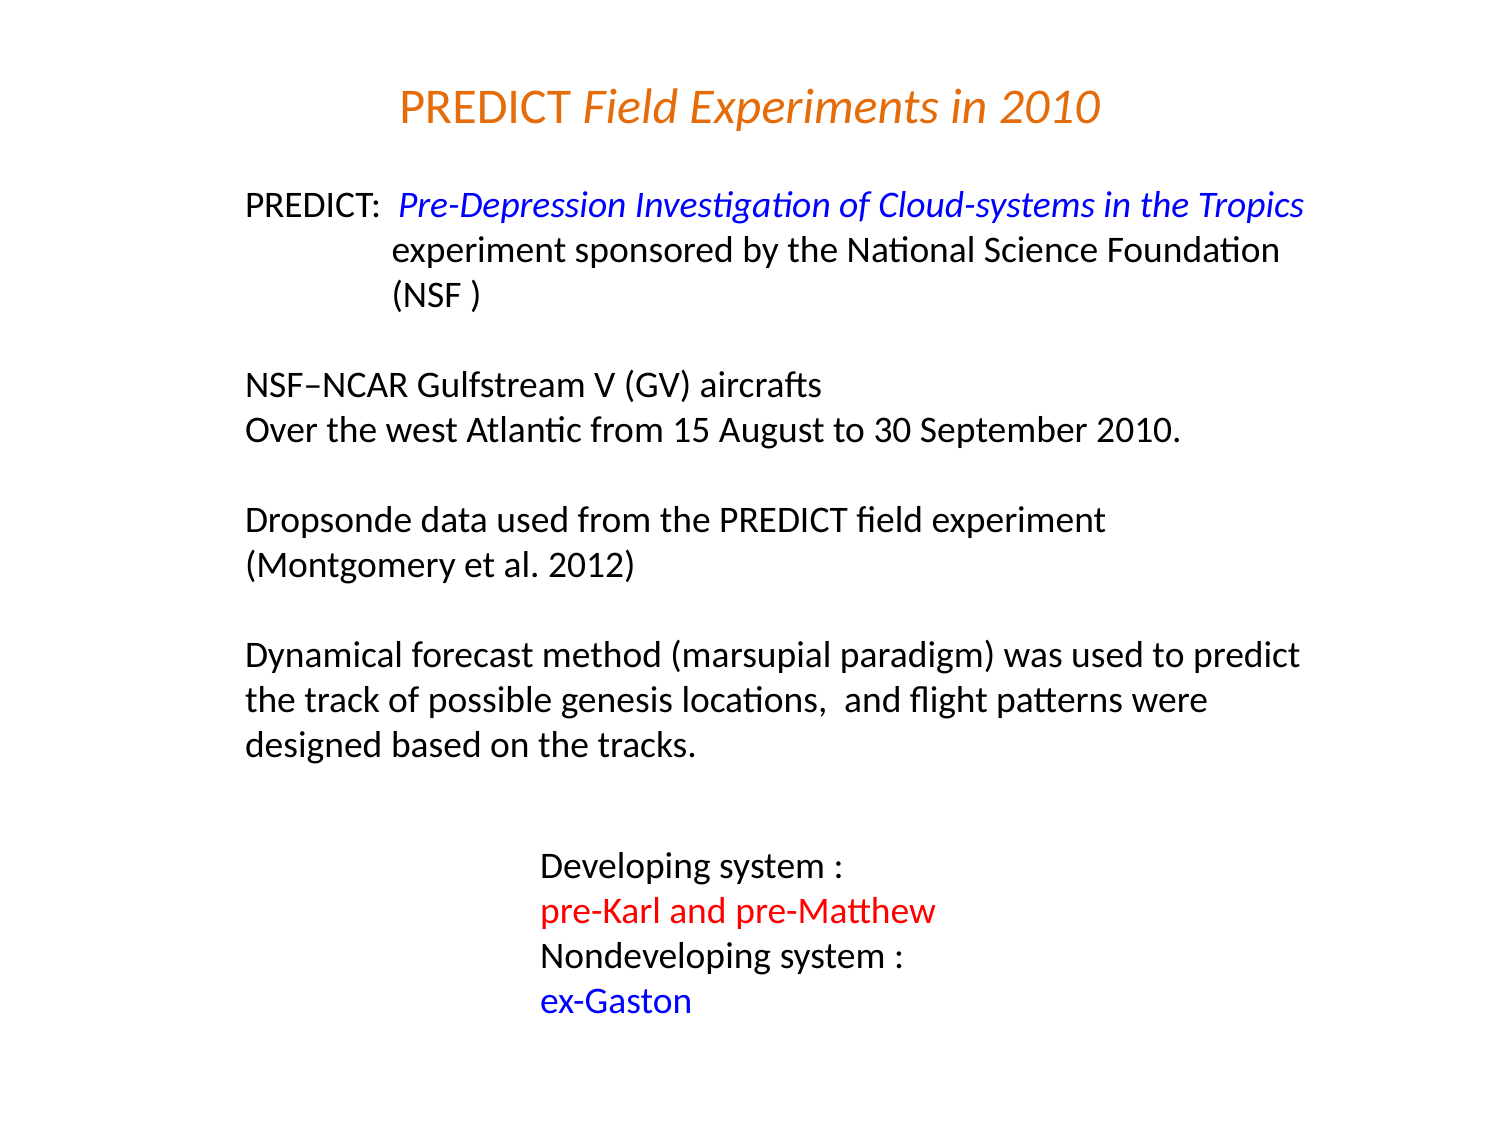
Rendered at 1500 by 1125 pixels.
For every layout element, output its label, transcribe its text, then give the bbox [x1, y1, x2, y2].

text_box Developing system : pre-Karl and pre-Matthew Nondeveloping system : ex-Gaston [525, 834, 1364, 1029]
text_box PREDICT: Pre-Depression Investigation of Cloud-systems in the Tropics experiment sponsored by the National Science Foundation (NSF ) NSF–NCAR Gulfstream V (GV) aircrafts Over the west Atlantic from 15 August to 30 September 2010. Dropsonde data used from the PREDICT field experiment (Montgomery et al. 2012) Dynamical forecast method (marsupial paradigm) was used to predict the track of possible genesis locations, and flight patterns were designed based on the tracks. [230, 172, 1329, 773]
text_box PREDICT Field Experiments in 2010 [384, 66, 1116, 142]
